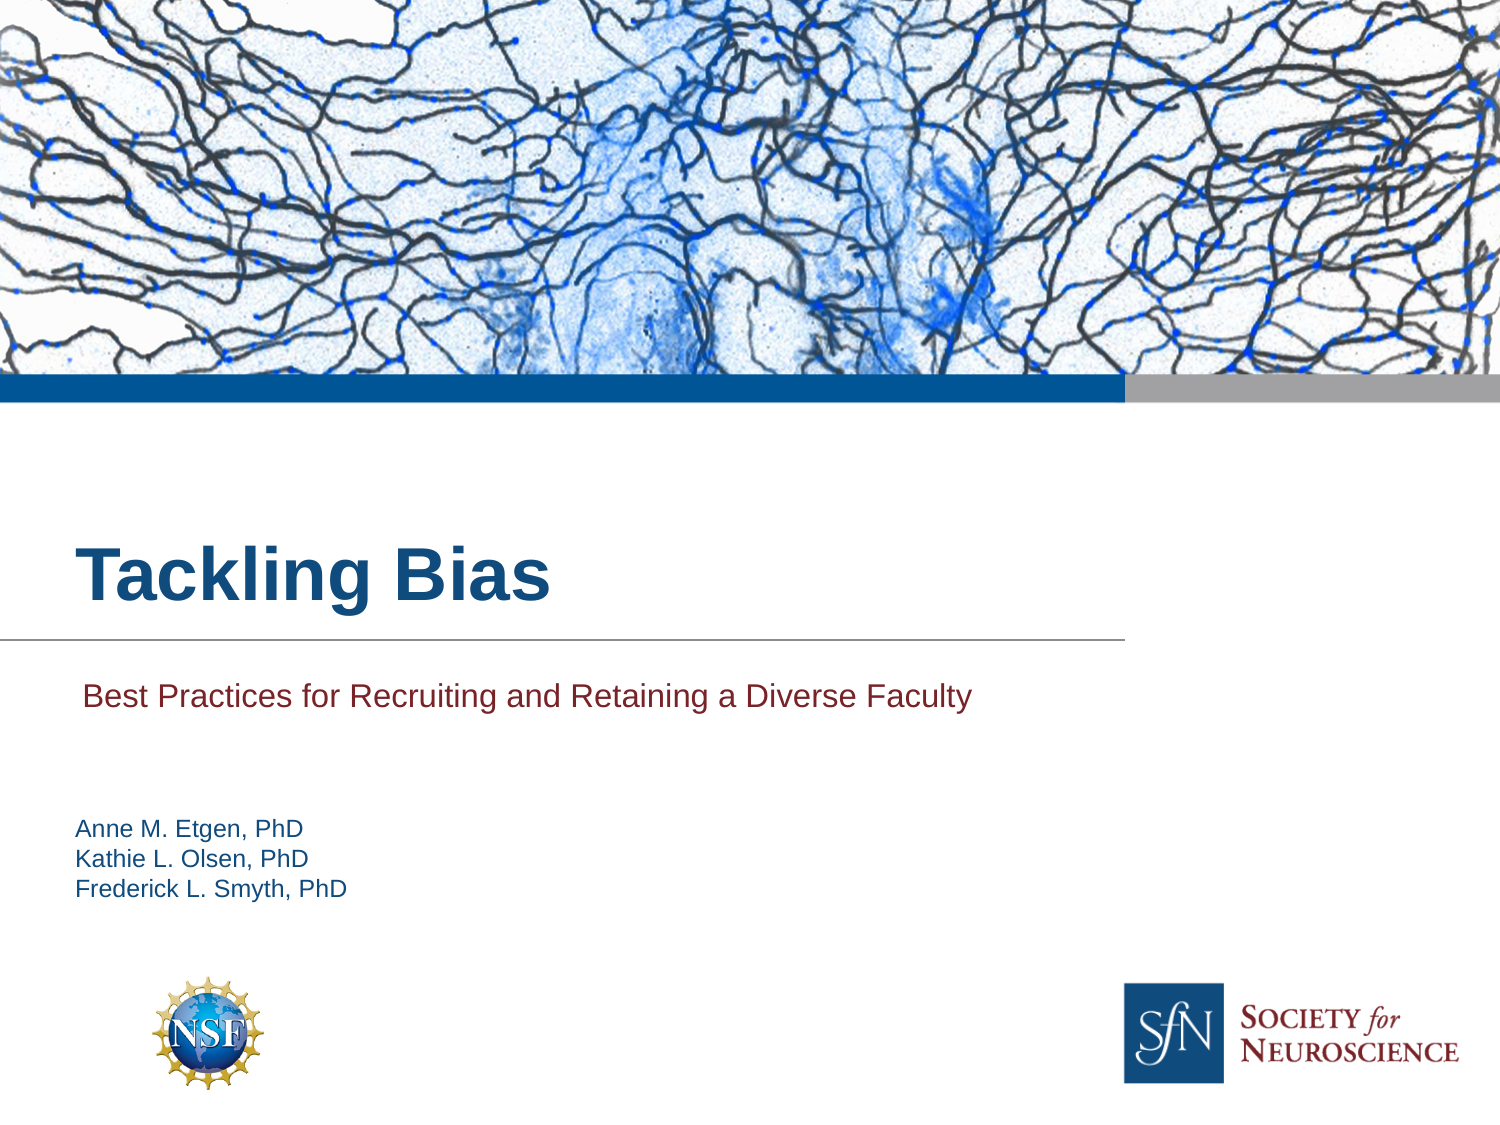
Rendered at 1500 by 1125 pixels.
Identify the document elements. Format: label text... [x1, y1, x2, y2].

title Tackling Bias [75, 525, 1050, 638]
subtitle Best Practices for Recruiting and Retaining a Diverse Faculty [75, 675, 1125, 738]
picture [0, 0, 1500, 1125]
text_box Anne M. Etgen, PhD Kathie L. Olsen, PhD Frederick L. Smyth, PhD [74, 787, 375, 903]
